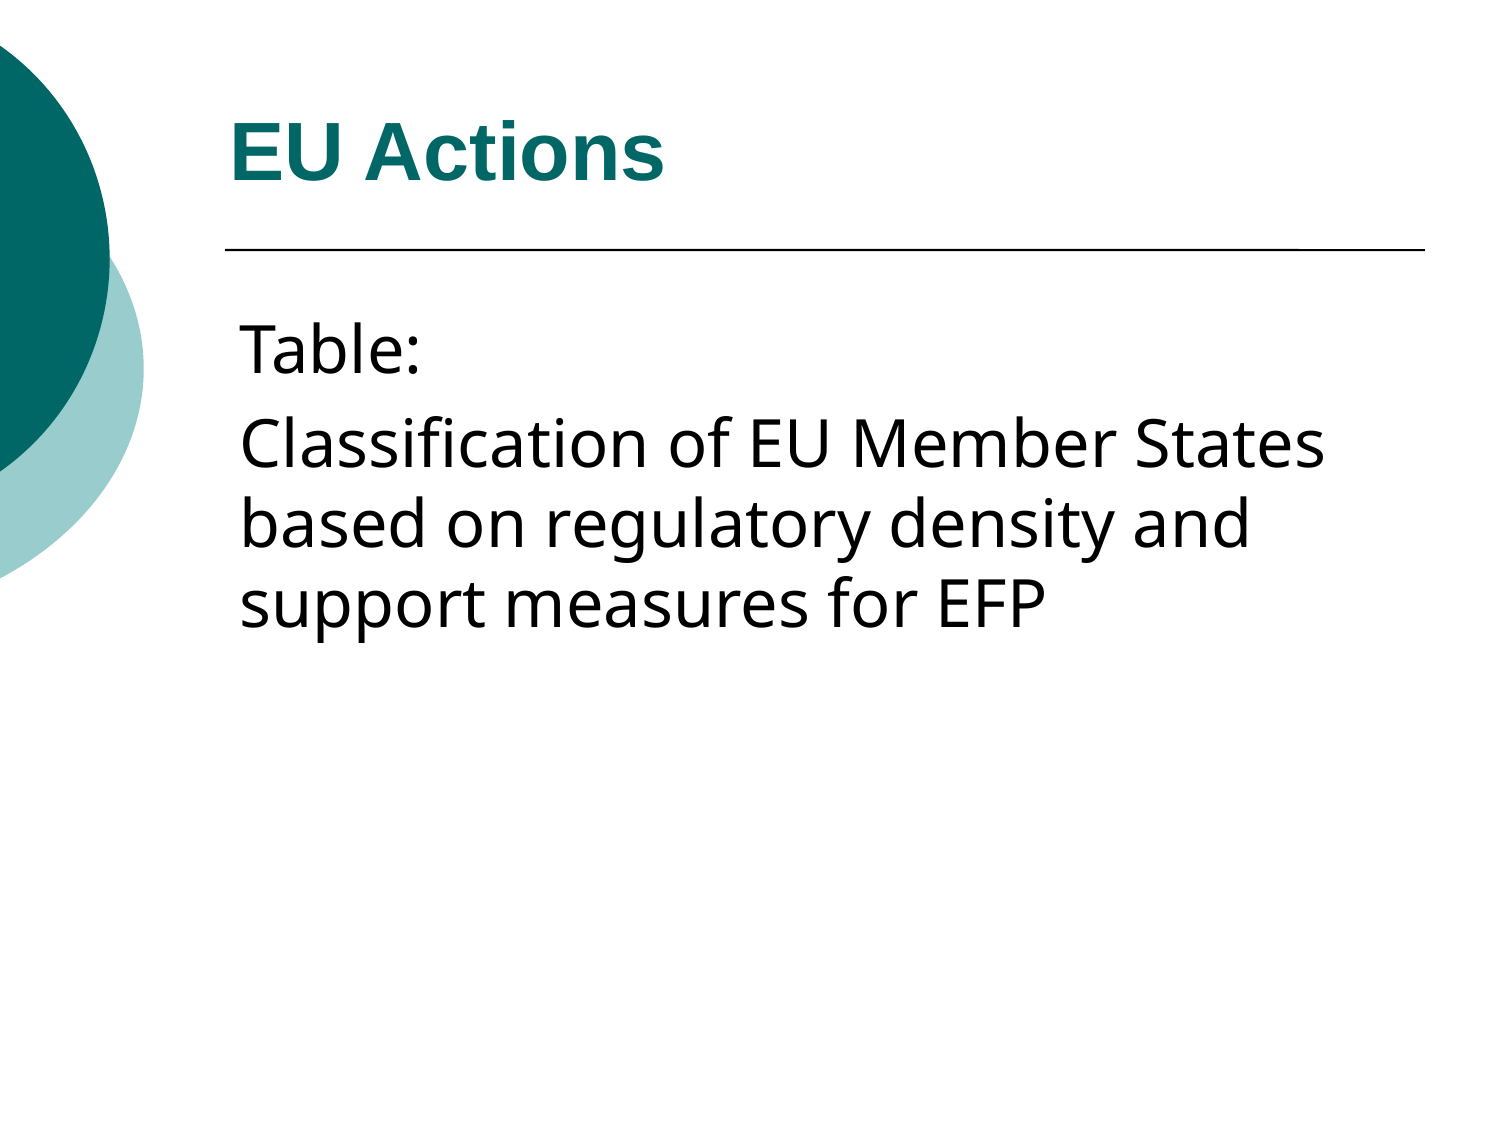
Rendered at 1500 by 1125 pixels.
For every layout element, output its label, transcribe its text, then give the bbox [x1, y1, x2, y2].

title EU Actions [76, 90, 1427, 278]
list Table: Classification of EU Member States based on regulatory density and support measures for EFP [224, 299, 1425, 975]
